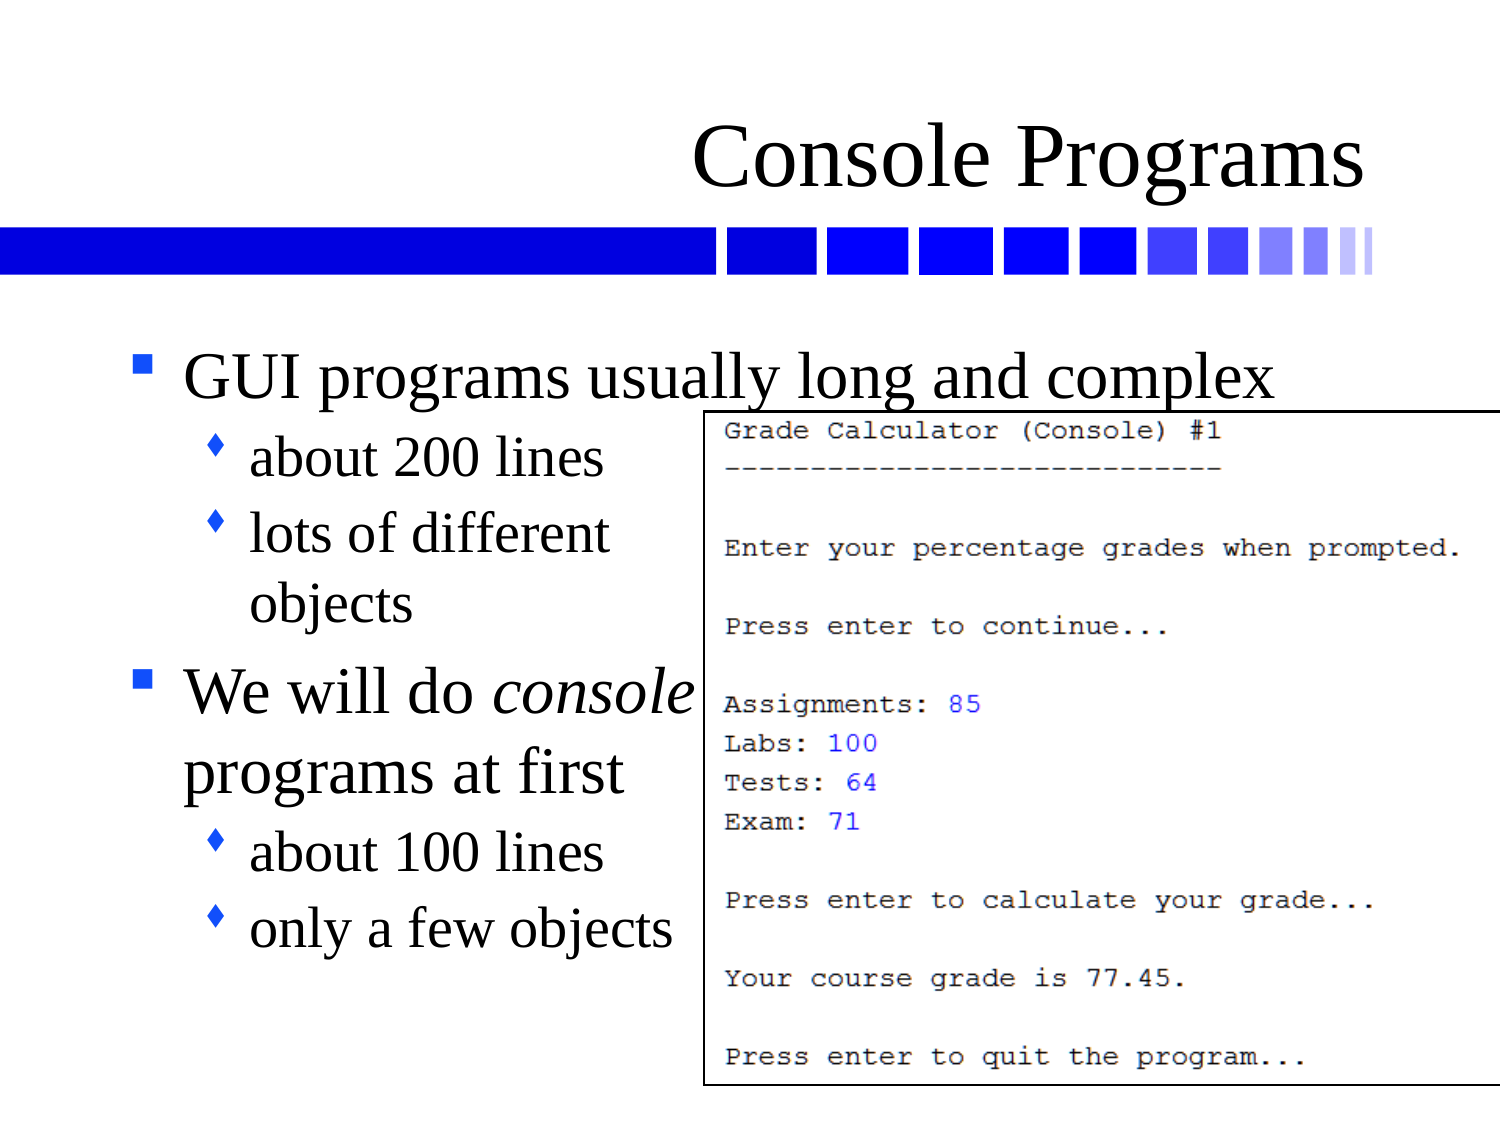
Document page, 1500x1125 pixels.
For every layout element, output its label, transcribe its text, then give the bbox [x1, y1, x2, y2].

picture [704, 412, 1500, 1085]
list GUI programs usually long and complex about 200 lines lots of different objects We will do console programs at first about 100 lines only a few objects [111, 324, 1388, 1001]
title Console Programs [109, 27, 1383, 213]
